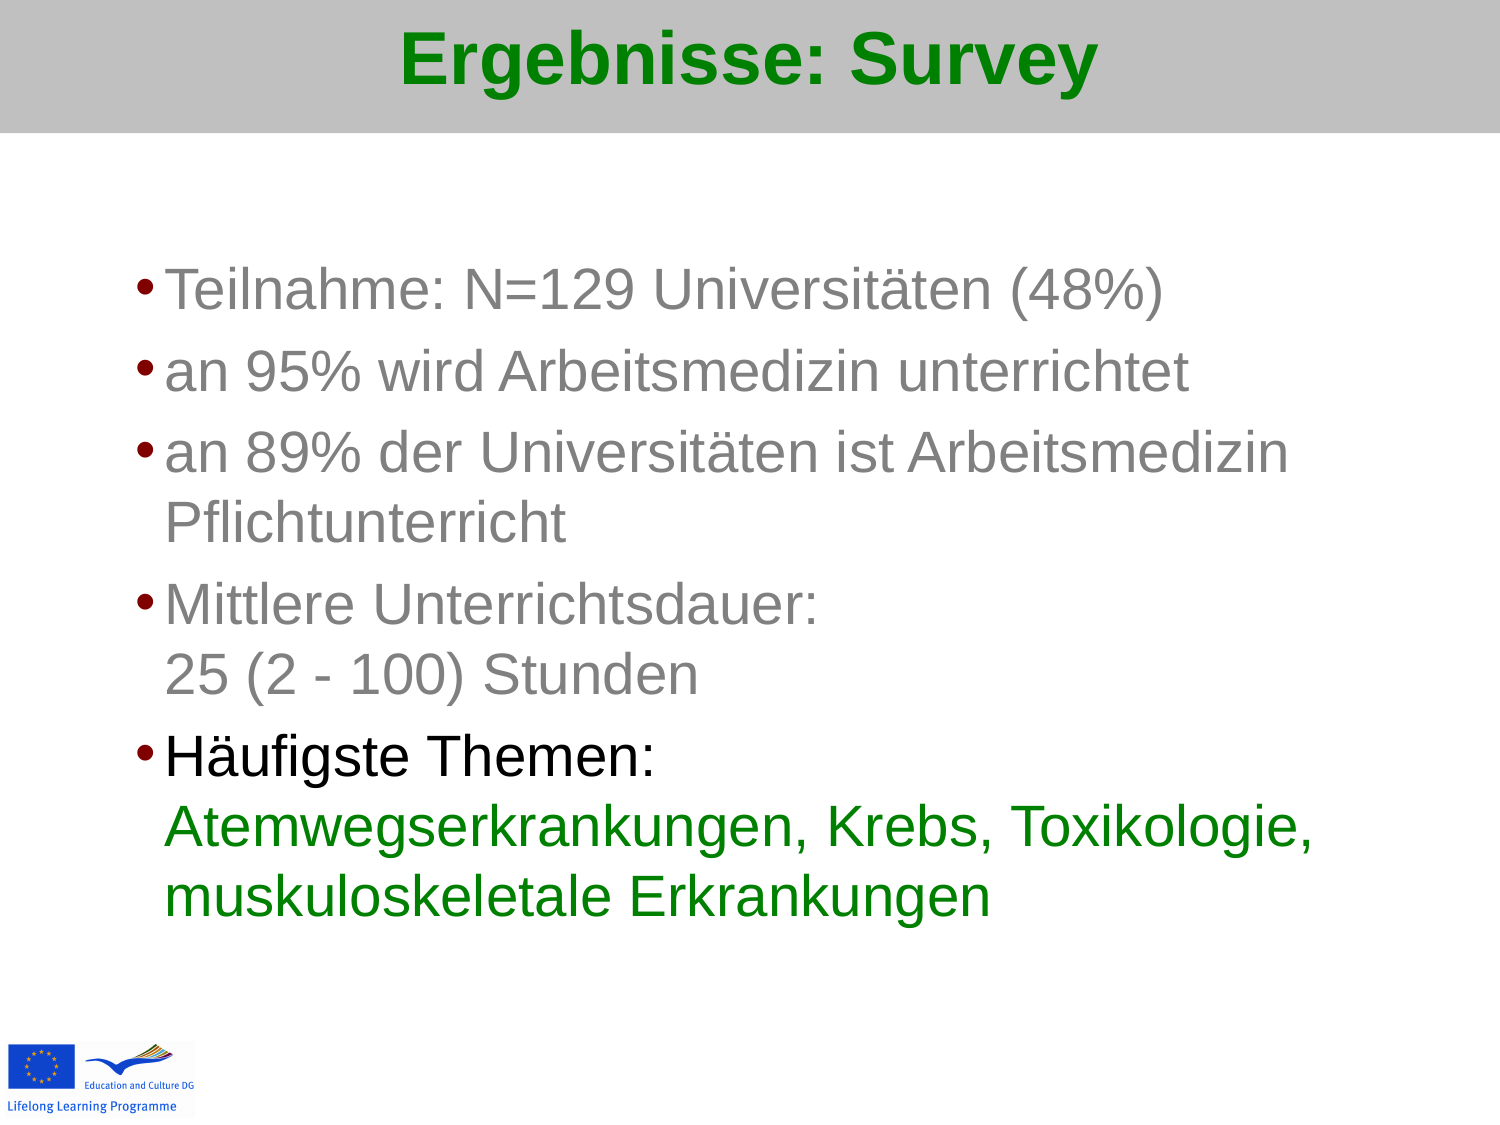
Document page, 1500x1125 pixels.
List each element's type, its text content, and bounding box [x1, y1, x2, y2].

picture [5, 1041, 195, 1118]
list Teilnahme: N=129 Universitäten (48%) an 95% wird Arbeitsmedizin unterrichtet an 89% der Universitäten ist Arbeitsmedizin Pflichtunterricht Mittlere Unterrichtsdauer: 25 (2 - 100) Stunden Häufigste Themen: Atemwegserkrankungen, Krebs, Toxikologie, muskuloskeletale Erkrankungen [76, 243, 1436, 965]
title Ergebnisse: Survey [206, 7, 1294, 103]
